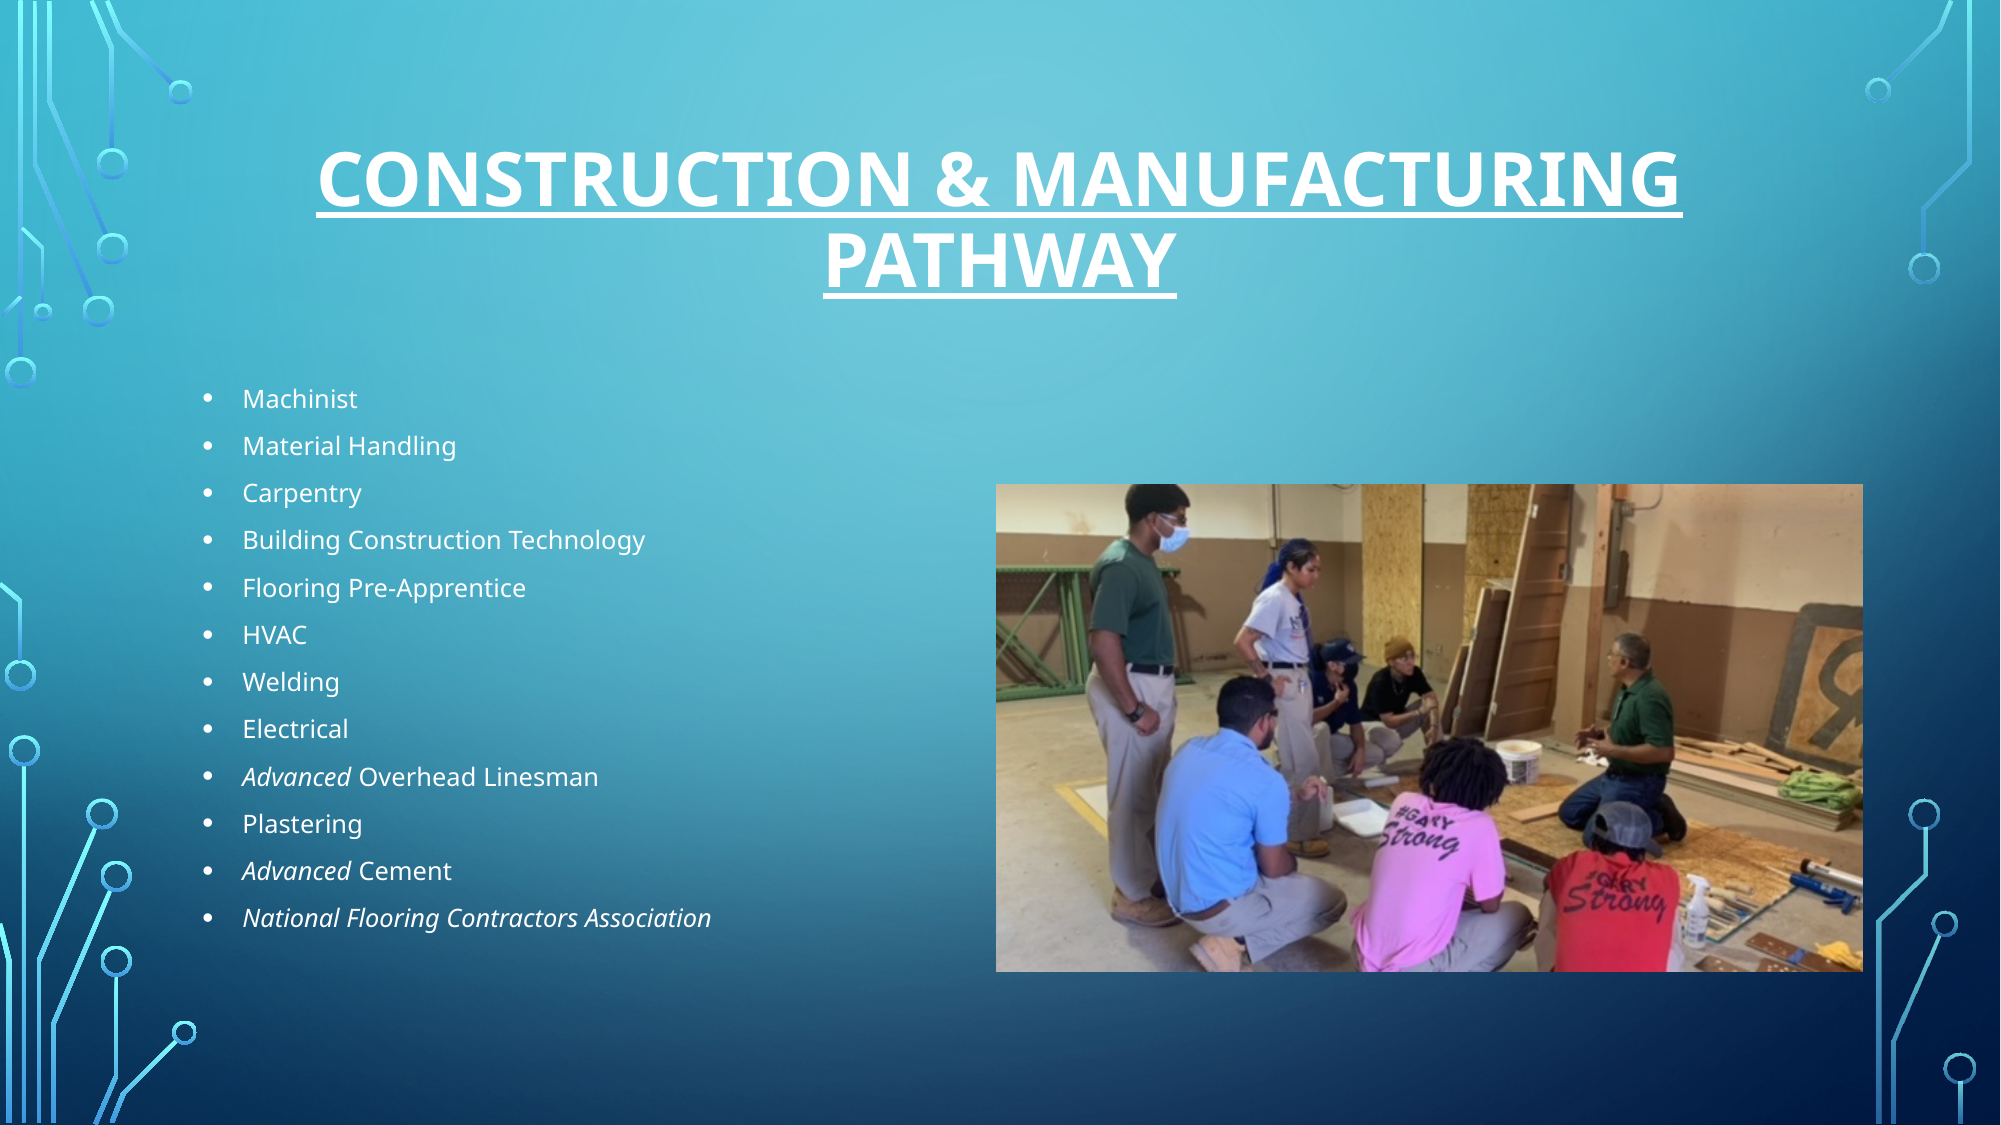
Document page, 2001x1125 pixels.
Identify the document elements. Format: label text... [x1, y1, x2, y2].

title Construction & Manufacturing Pathway [187, 101, 1813, 344]
list Machinist Material Handling Carpentry Building Construction Technology Flooring Pre-Apprentice HVAC Welding Electrical Advanced Overhead Linesman Plastering Advanced Cement National Flooring Contractors Association [187, 369, 1813, 950]
picture [996, 484, 1863, 972]
